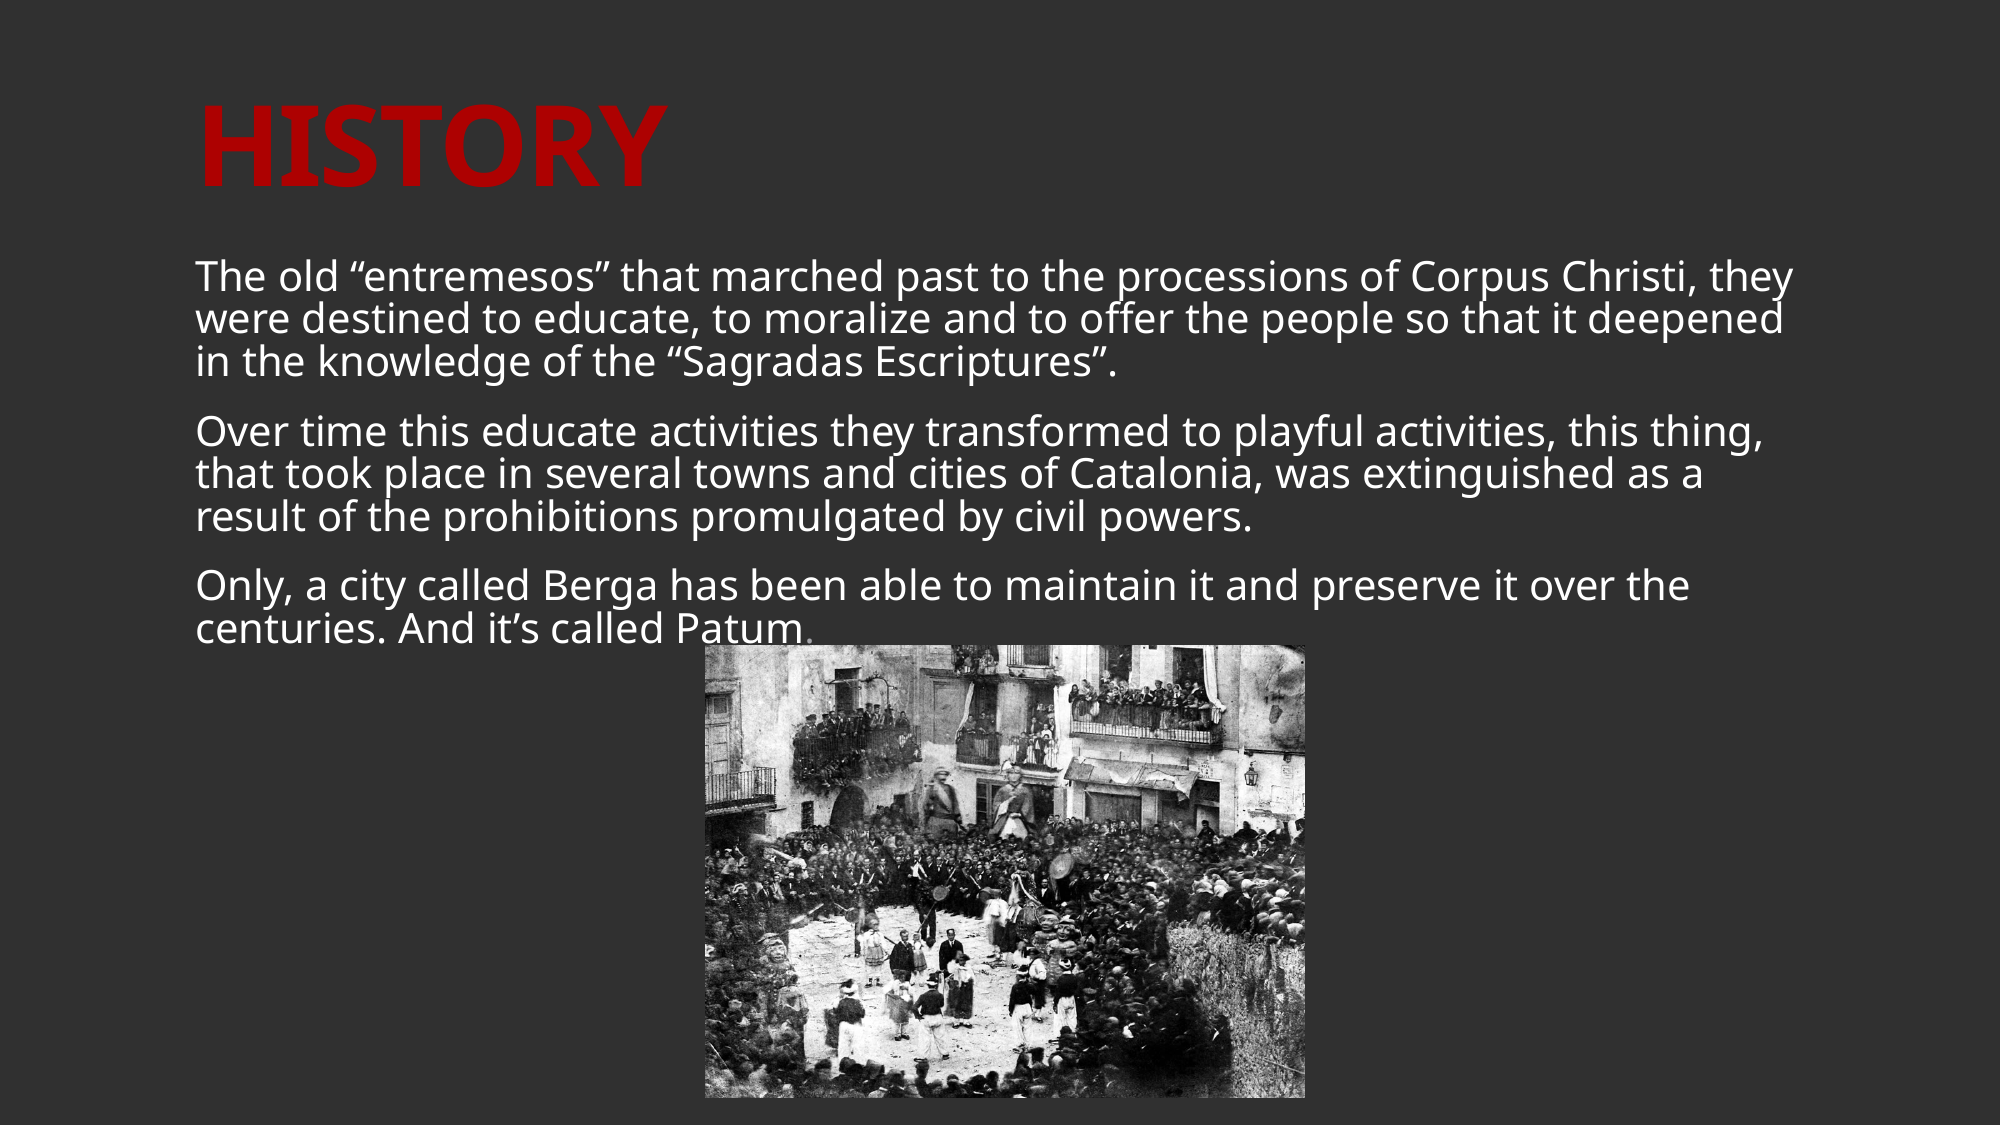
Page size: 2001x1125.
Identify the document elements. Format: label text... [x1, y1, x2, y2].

list The old “entremesos” that marched past to the processions of Corpus Christi, they were destined to educate, to moralize and to offer the people so that it deepened in the knowledge of the “Sagradas Escriptures”. Over time this educate activities they transformed to playful activities, this thing, that took place in several towns and cities of Catalonia, was extinguished as a result of the prohibitions promulgated by civil powers. Only, a city called Berga has been able to maintain it and preserve it over the centuries. And it’s called Patum. [180, 249, 1830, 910]
title HISTORY [180, 33, 1830, 249]
picture [705, 645, 1305, 1098]
